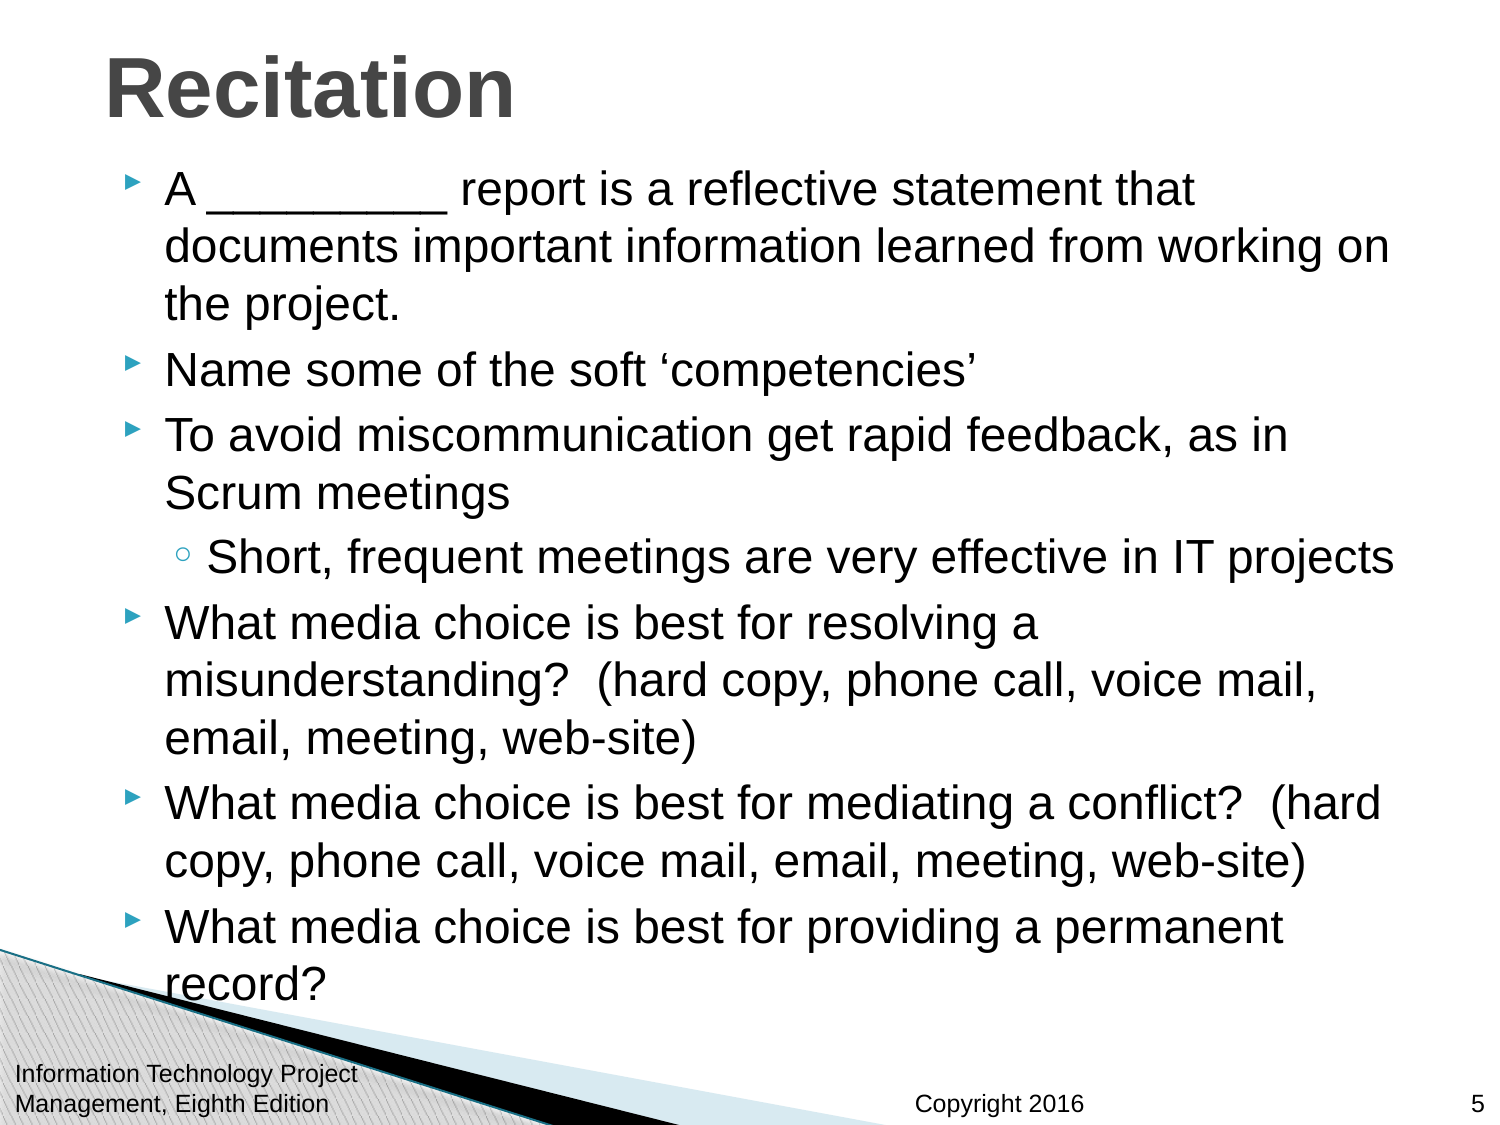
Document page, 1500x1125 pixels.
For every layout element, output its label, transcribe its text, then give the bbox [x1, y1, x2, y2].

slide_number 5 [1408, 1065, 1500, 1125]
title Recitation [89, 21, 1440, 147]
list A _________ report is a reflective statement that documents important information learned from working on the project. Name some of the soft ‘competencies’ To avoid miscommunication get rapid feedback, as in Scrum meetings Short, frequent meetings are very effective in IT projects What media choice is best for resolving a misunderstanding? (hard copy, phone call, voice mail, email, meeting, web-site) What media choice is best for mediating a conflict? (hard copy, phone call, voice mail, email, meeting, web-site) What media choice is best for providing a permanent record? [89, 149, 1440, 1028]
footer Information Technology Project Management, Eighth Edition [0, 1065, 425, 1125]
